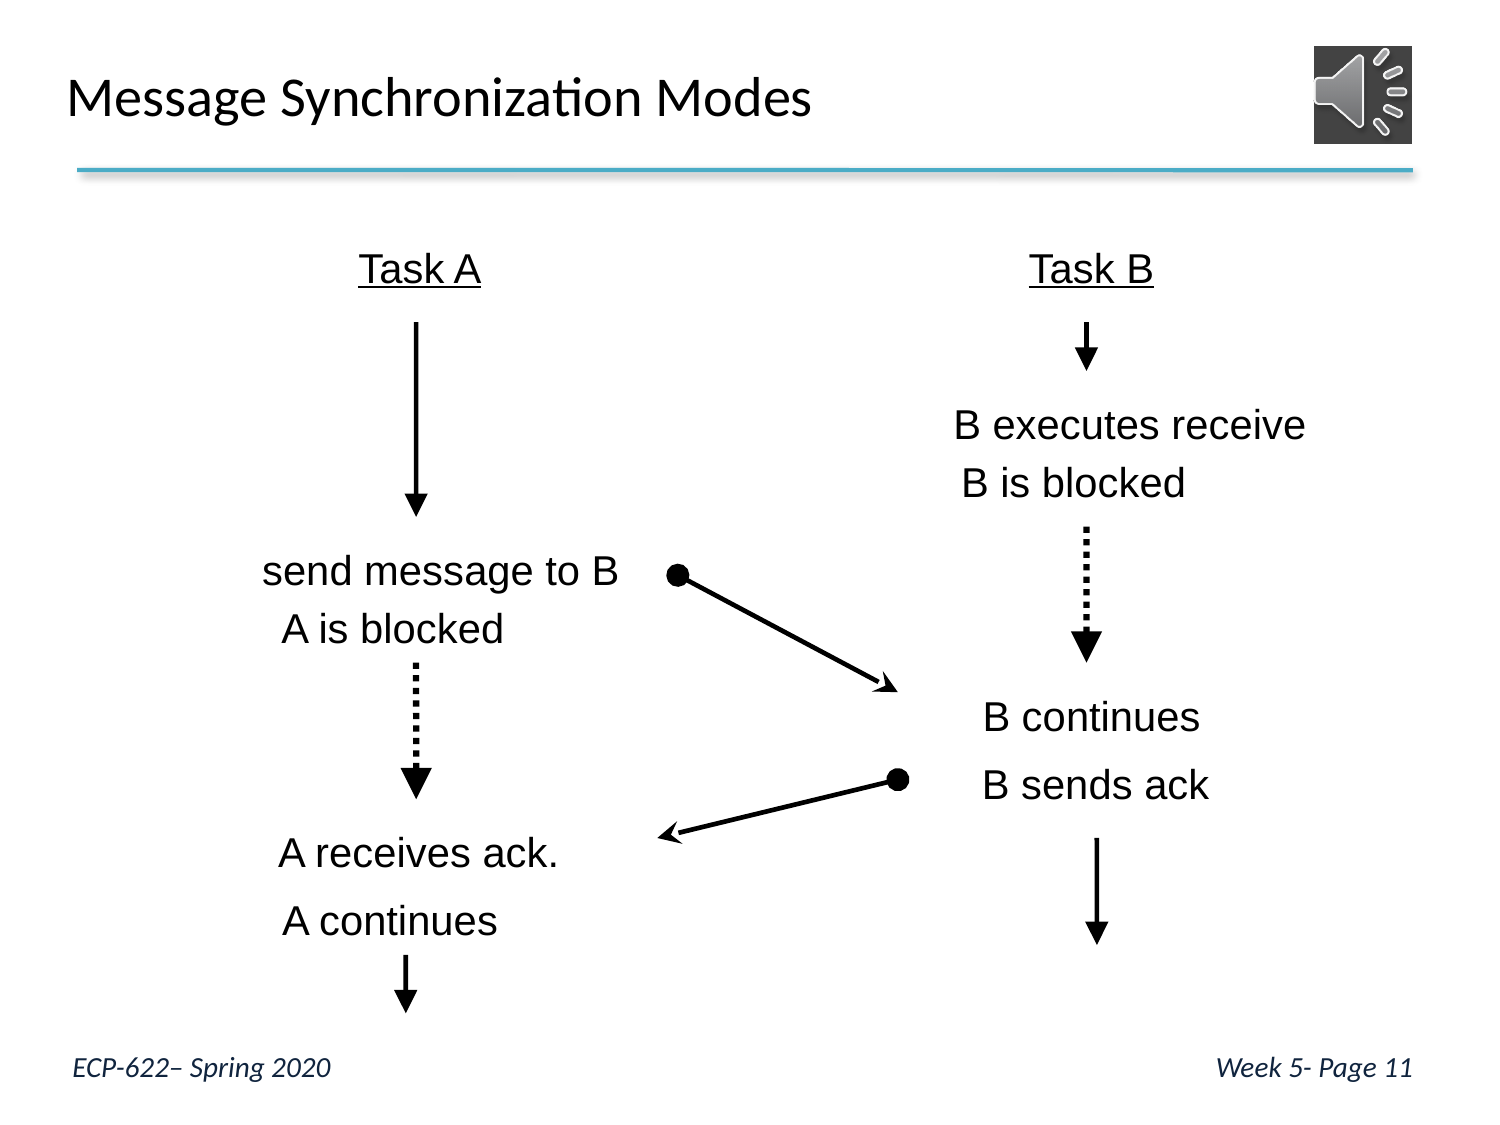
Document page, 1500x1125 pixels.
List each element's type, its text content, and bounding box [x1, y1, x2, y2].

text_box [395, 954, 417, 1014]
text_box B sends ack [967, 750, 1225, 816]
text_box [1076, 322, 1097, 371]
text_box A receives ack. [263, 818, 575, 884]
text_box [657, 823, 680, 844]
text_box [874, 673, 898, 693]
text_box send message to B [247, 536, 635, 601]
text_box [667, 564, 881, 684]
picture [1312, 44, 1414, 145]
text_box [1086, 837, 1108, 946]
text_box [1076, 641, 1097, 663]
text_box B executes receive [938, 390, 1322, 456]
text_box B continues [967, 682, 1216, 747]
text_box B is blocked [946, 448, 1201, 514]
text_box Task B [1013, 234, 1170, 300]
text_box Task A [343, 234, 497, 300]
text_box ECP-622– Spring 2020 [72, 1048, 331, 1084]
text_box A continues [267, 886, 513, 952]
text_box [405, 322, 427, 517]
text_box [675, 769, 908, 834]
text_box A is blocked [266, 594, 520, 660]
text_box Week 5- Page 11 [1201, 1040, 1429, 1091]
text_box [405, 777, 427, 800]
text_box Message Synchronization Modes [66, 60, 814, 129]
